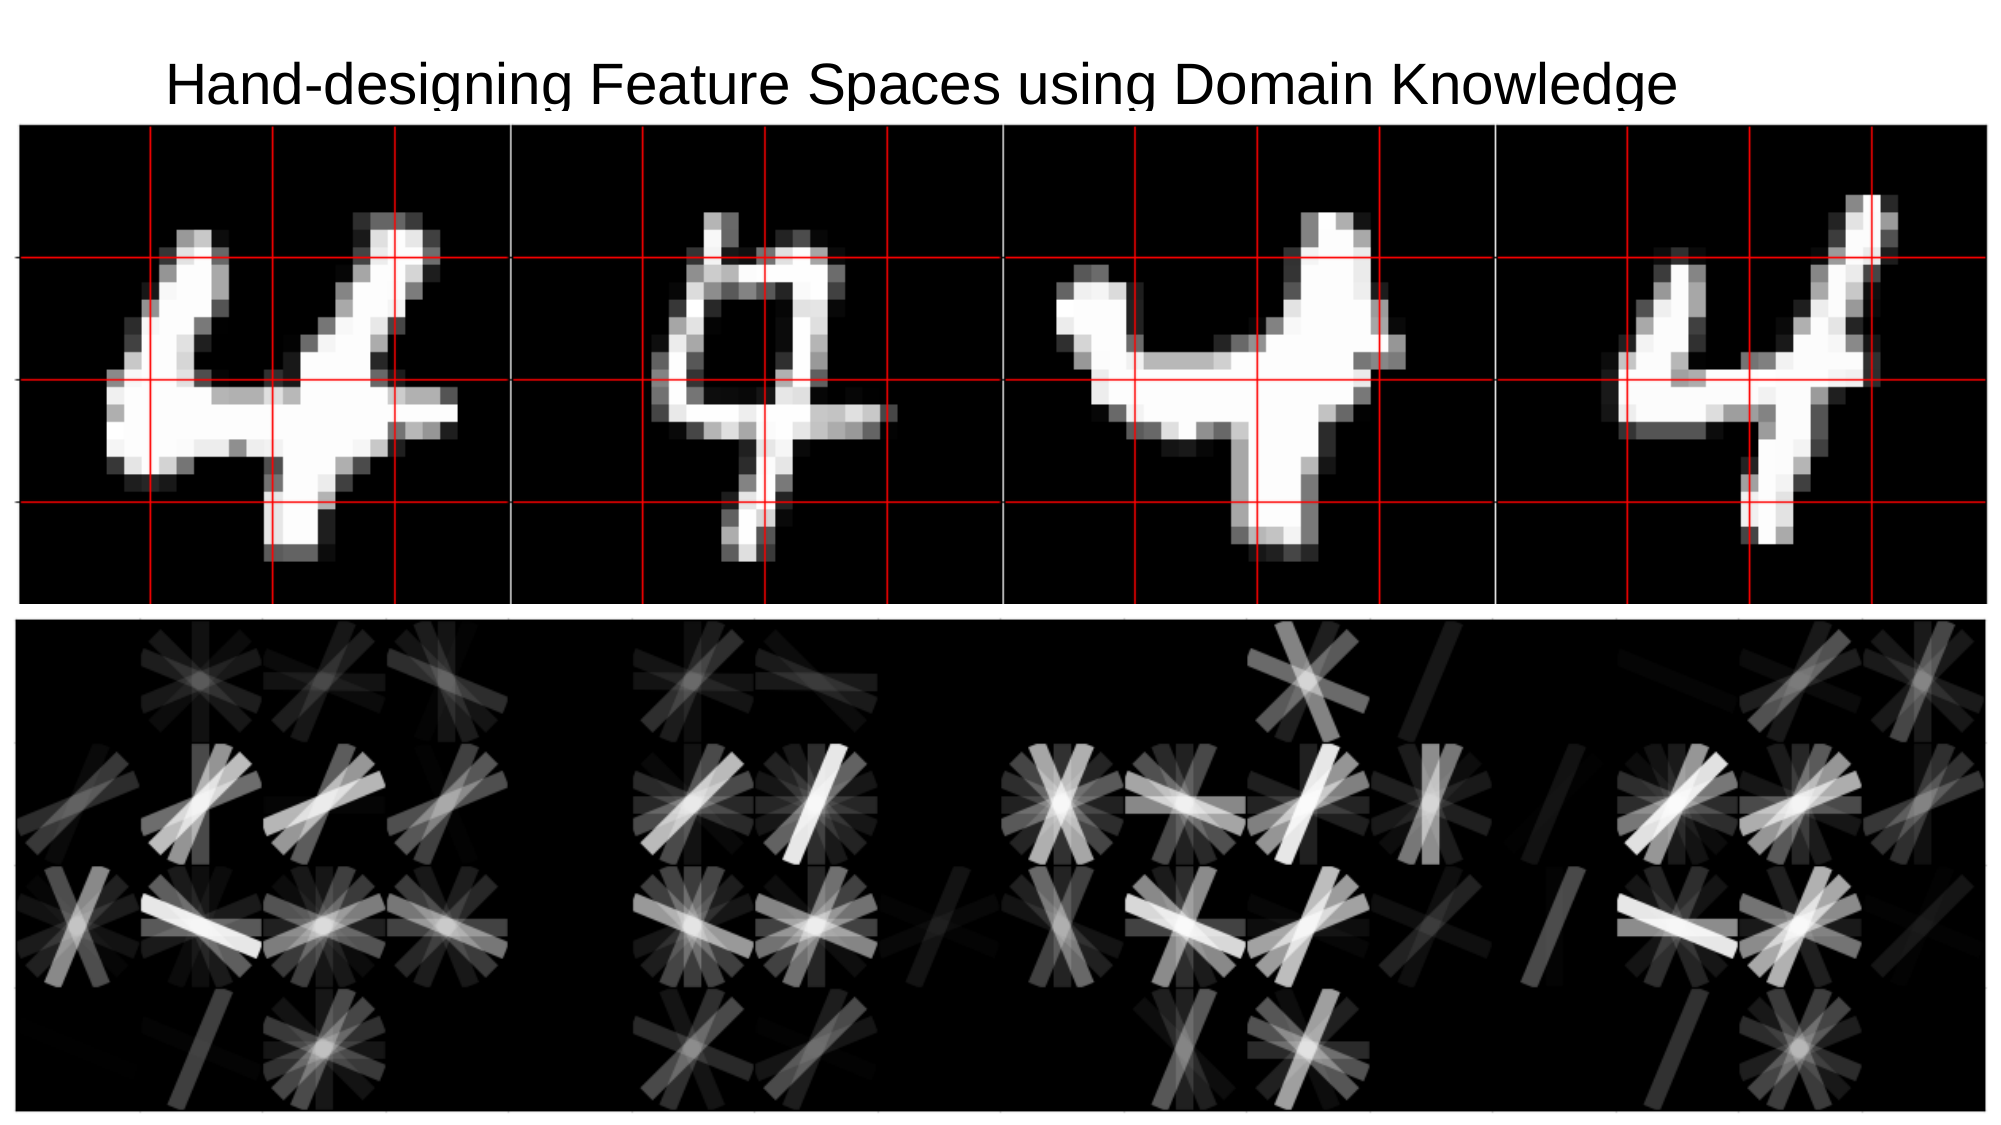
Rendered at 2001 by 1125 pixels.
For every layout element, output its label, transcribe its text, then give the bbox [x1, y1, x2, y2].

title Hand-designing Feature Spaces using Domain Knowledge [149, 12, 1851, 108]
picture [0, 110, 2000, 1125]
